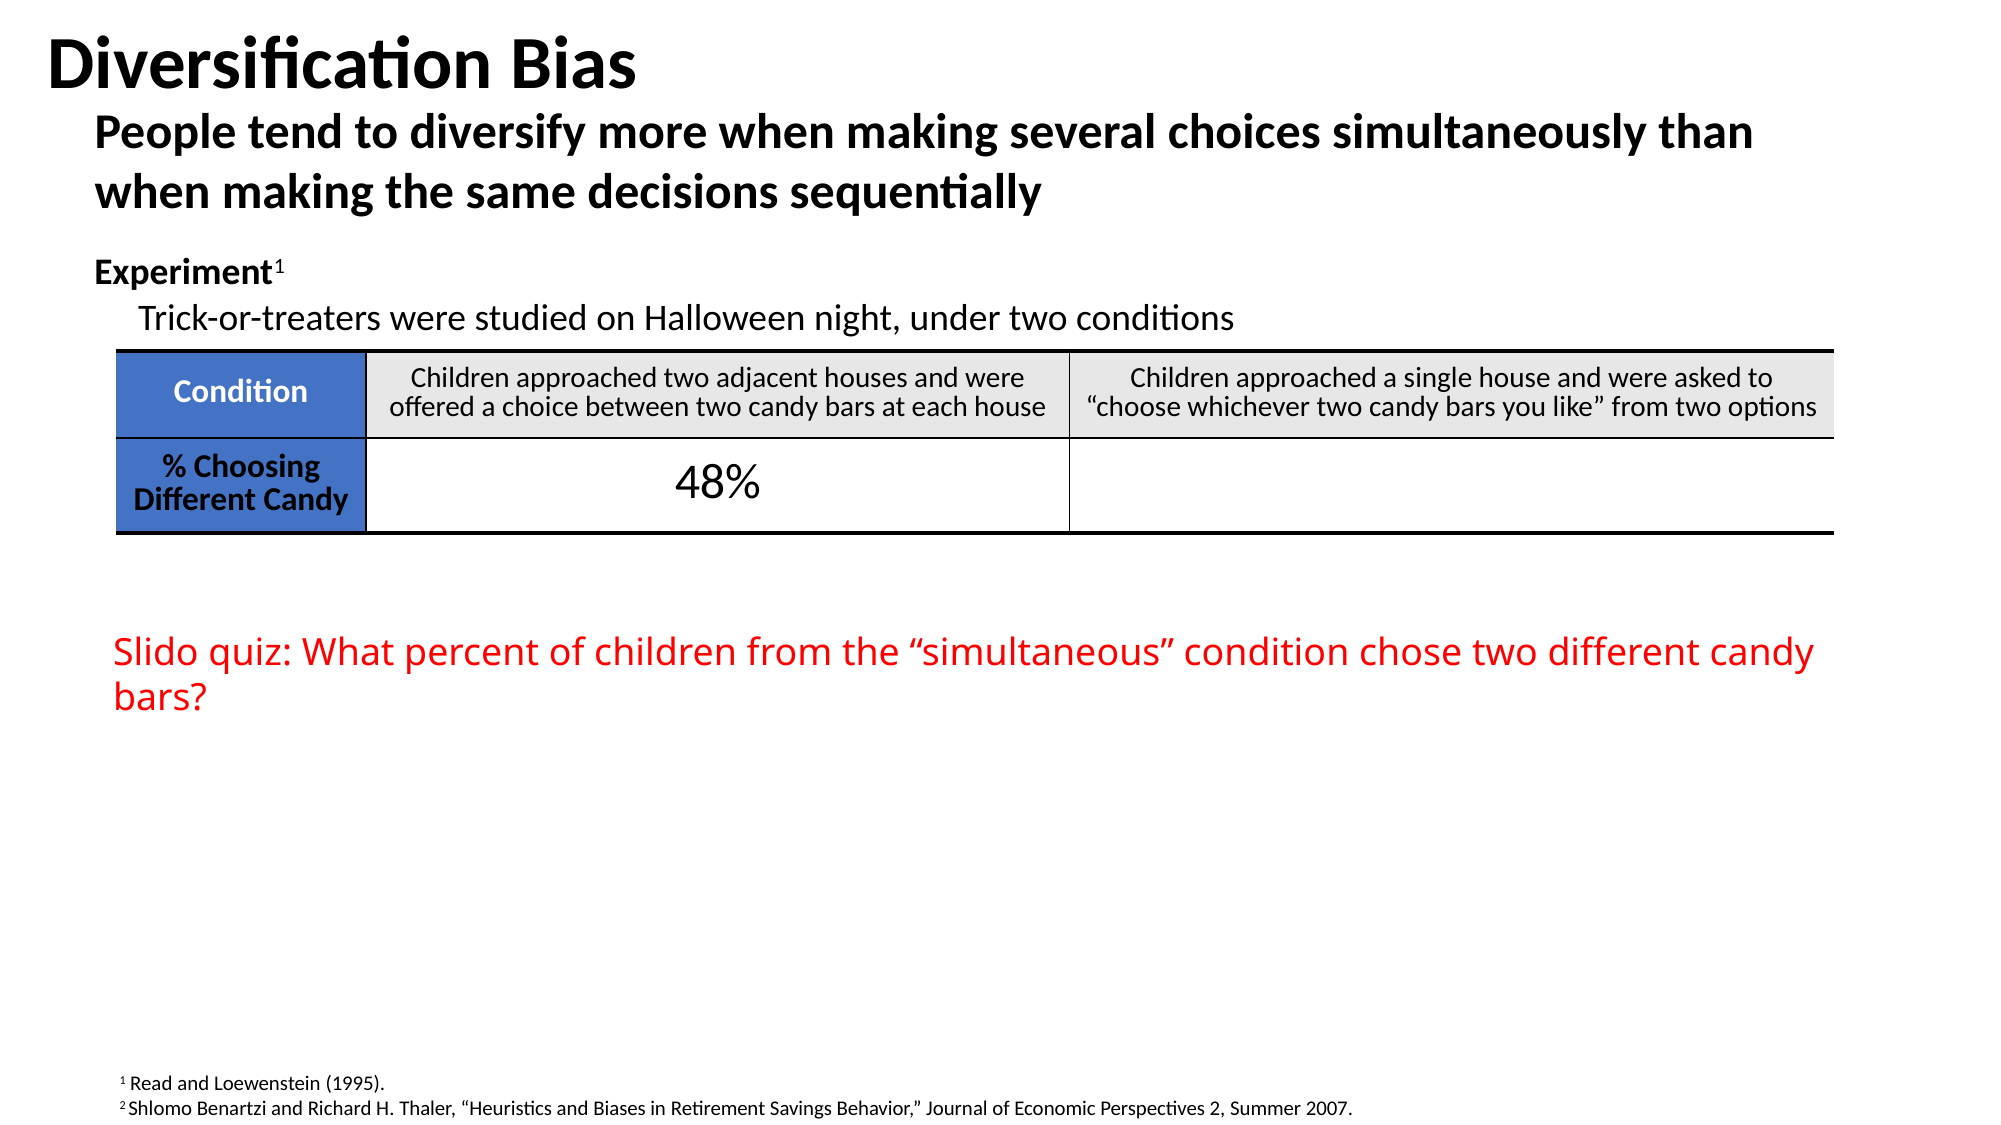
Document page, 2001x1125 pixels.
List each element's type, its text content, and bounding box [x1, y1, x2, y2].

table_cell 48% [367, 439, 1069, 531]
table_cell % Choosing Different Candy [116, 439, 365, 531]
text_box Slido quiz: What percent of children from the “simultaneous” condition chose two different candy bars? [98, 620, 1874, 726]
text_box People tend to diversify more when making several choices simultaneously than when making the same decisions sequentially [79, 91, 1881, 227]
table_header Children approached two adjacent houses and were offered a choice between two candy bars at each house [367, 353, 1069, 437]
text_box Experiment1 [79, 239, 371, 300]
text_box Trick-or-treaters were studied on Halloween night, under two conditions [123, 286, 1877, 346]
text_box Diversification Bias [33, 6, 1939, 111]
table_header Condition [116, 353, 365, 437]
text_box 1 Read and Loewenstein (1995). 2 Shlomo Benartzi and Richard H. Thaler, “Heuristics and Biases in Retirement Savings Behavior,” Journal of Economic Perspectives 2, Summer 2007. [104, 1062, 1690, 1125]
table_cell [1070, 439, 1834, 531]
table_header Children approached a single house and were asked to “choose whichever two candy bars you like” from two options [1070, 353, 1834, 437]
